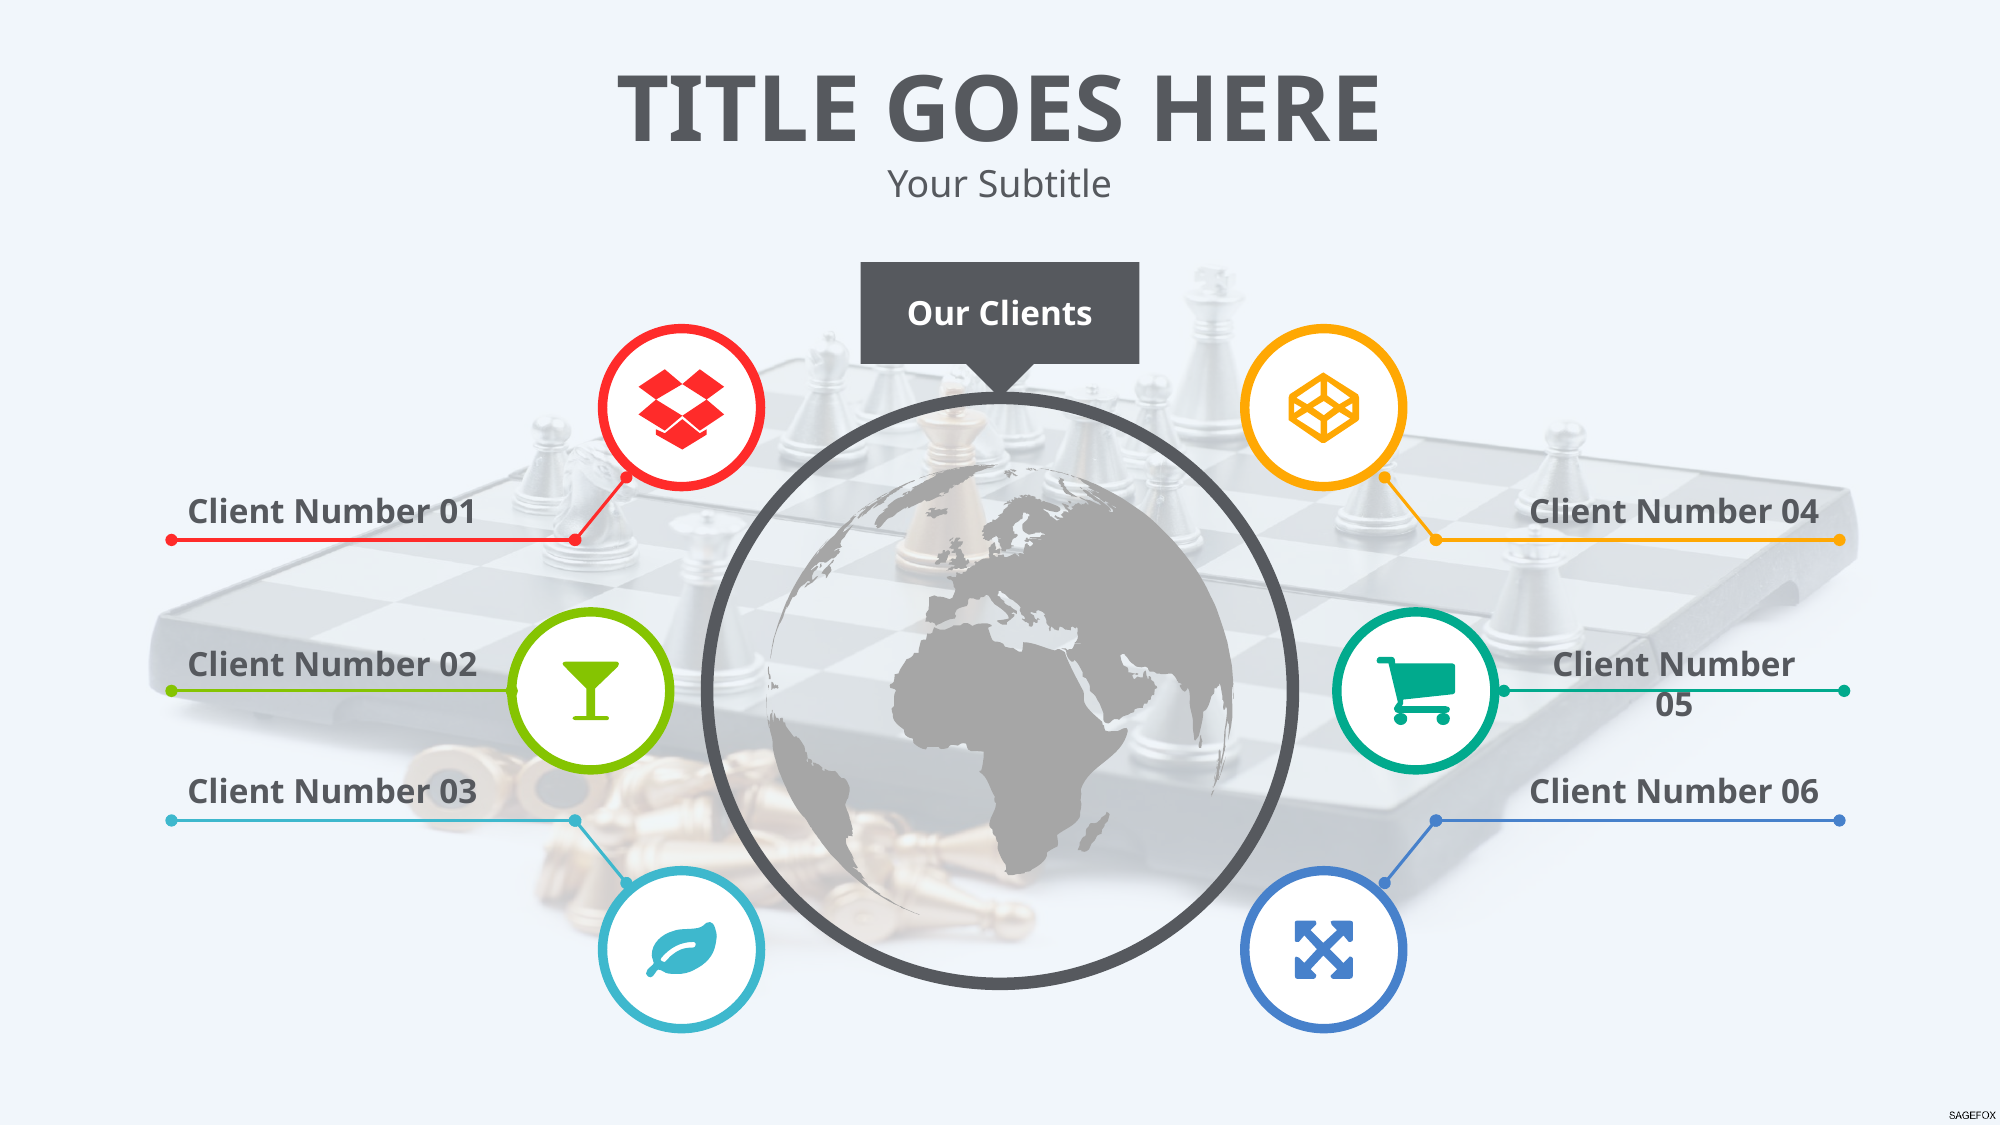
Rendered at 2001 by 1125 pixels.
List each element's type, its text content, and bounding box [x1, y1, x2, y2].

text_box [646, 922, 717, 978]
text_box [601, 327, 762, 488]
text_box [1376, 656, 1456, 726]
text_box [1384, 477, 1840, 540]
text_box [1243, 869, 1404, 1030]
text_box [706, 398, 1294, 985]
text_box [510, 610, 671, 771]
text_box [562, 661, 619, 721]
text_box [1294, 920, 1353, 979]
text_box Client Number 05 [1536, 643, 1813, 690]
text_box Client Number 06 [1529, 769, 1820, 810]
text_box [766, 694, 920, 915]
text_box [1384, 820, 1840, 884]
text_box [767, 666, 771, 680]
text_box [601, 869, 762, 1030]
picture [1925, 0, 2001, 1125]
text_box Client Number 05 [1536, 691, 1813, 724]
text_box Client Number 03 [187, 769, 478, 810]
text_box TITLE GOES HERE Your Subtitle [548, 42, 1452, 212]
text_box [860, 261, 1140, 398]
text_box [1335, 610, 1496, 771]
text_box [638, 369, 725, 450]
text_box [889, 475, 1234, 876]
text_box [1288, 372, 1360, 443]
text_box [771, 681, 779, 690]
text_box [171, 477, 627, 540]
text_box [770, 480, 915, 660]
text_box [874, 464, 999, 529]
text_box [1003, 469, 1018, 479]
text_box Client Number 02 [187, 643, 478, 684]
text_box [1243, 327, 1404, 488]
text_box [1025, 467, 1039, 471]
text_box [171, 820, 627, 884]
